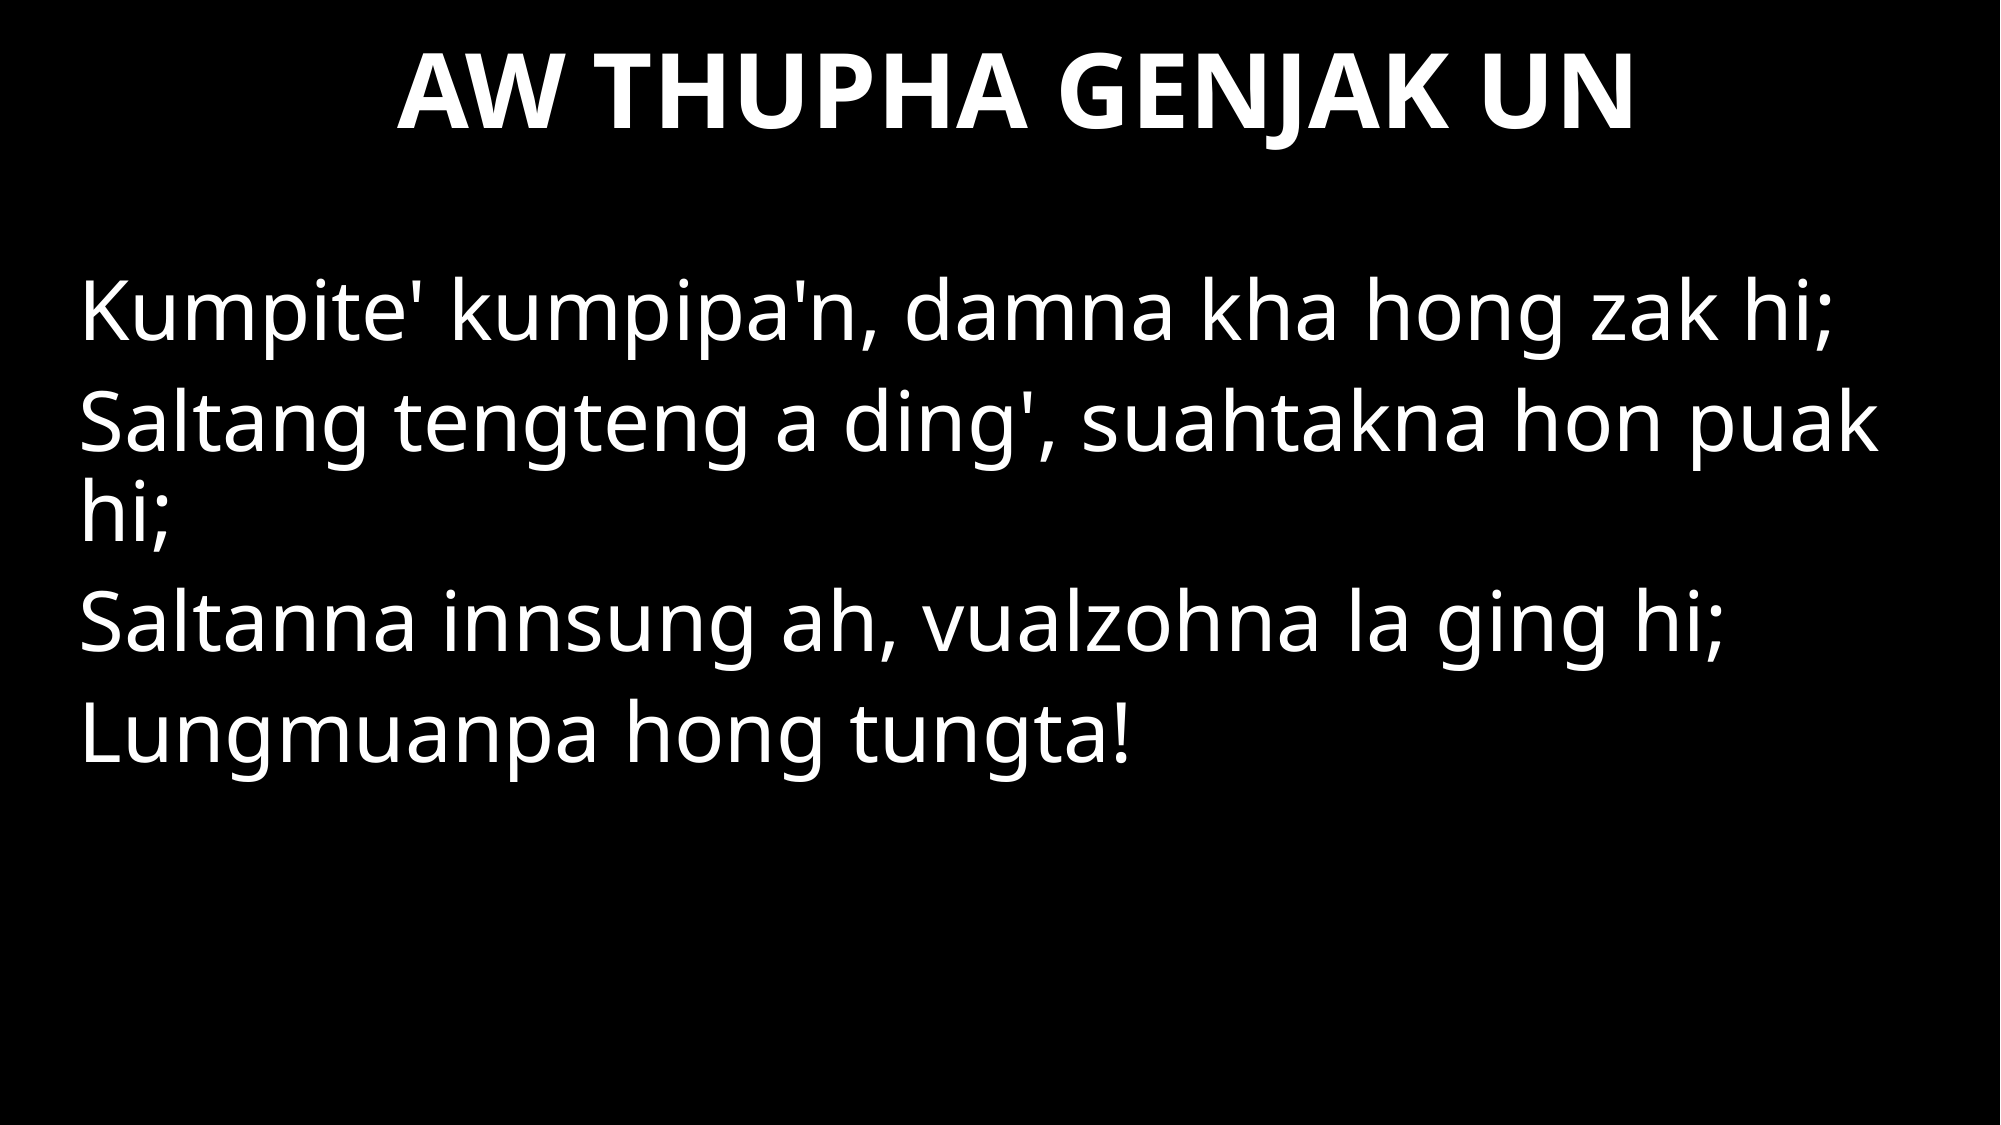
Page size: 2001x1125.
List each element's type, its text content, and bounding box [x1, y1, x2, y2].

text_box AW THUPHA GENJAK UN [63, 17, 1975, 157]
subtitle Kumpite' kumpipa'n, damna kha hong zak hi; Saltang tengteng a ding', suahtakna hon puak hi; Saltanna innsung ah, vualzohna la ging hi; Lungmuanpa hong tungta! [63, 260, 1958, 979]
